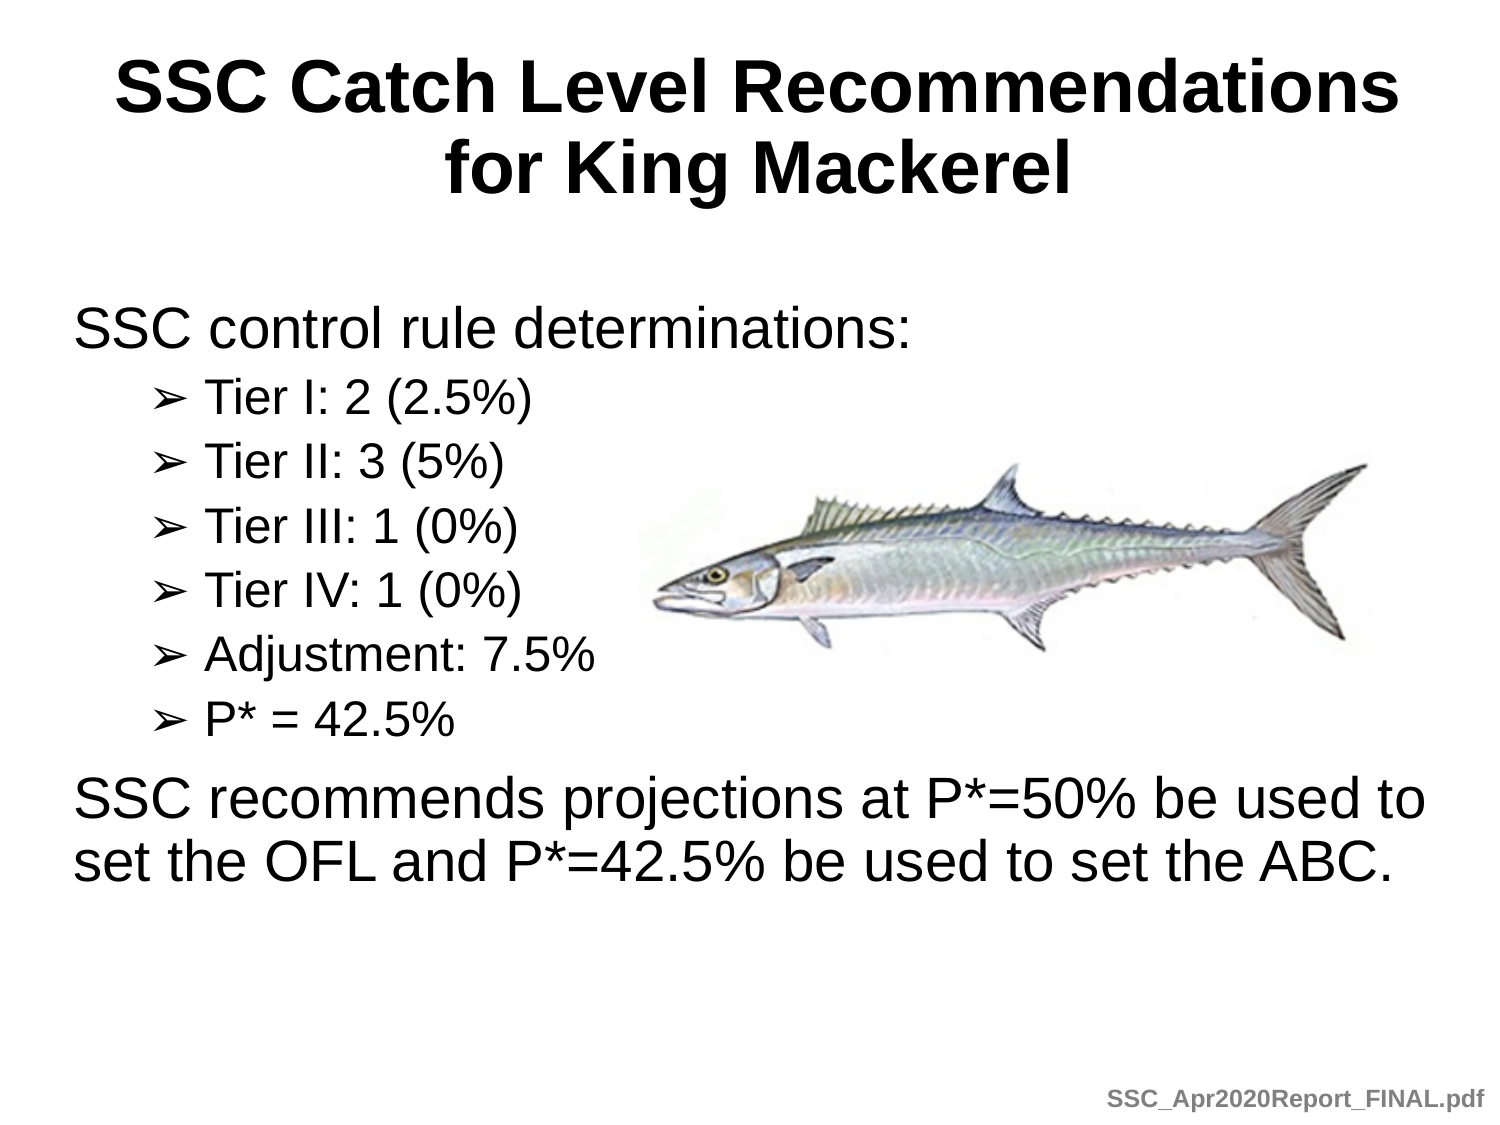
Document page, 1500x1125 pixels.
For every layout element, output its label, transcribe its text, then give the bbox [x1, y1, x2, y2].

footer SSC_Apr2020Report_FINAL.pdf [993, 1075, 1500, 1121]
picture [638, 453, 1373, 661]
title SSC Catch Level Recommendations for King Mackerel [41, 47, 1477, 211]
list SSC control rule determinations: ➢ Tier I: 2 (2.5%) ➢ Tier II: 3 (5%) ➢ Tier III: 1 (0%) ➢ Tier IV: 1 (0%) ➢ Adjustment: 7.5% ➢ P* = 42.5% SSC recommends projections at P*=50% be used to set the OFL and P*=42.5% be used to set the ABC. [58, 290, 1460, 996]
